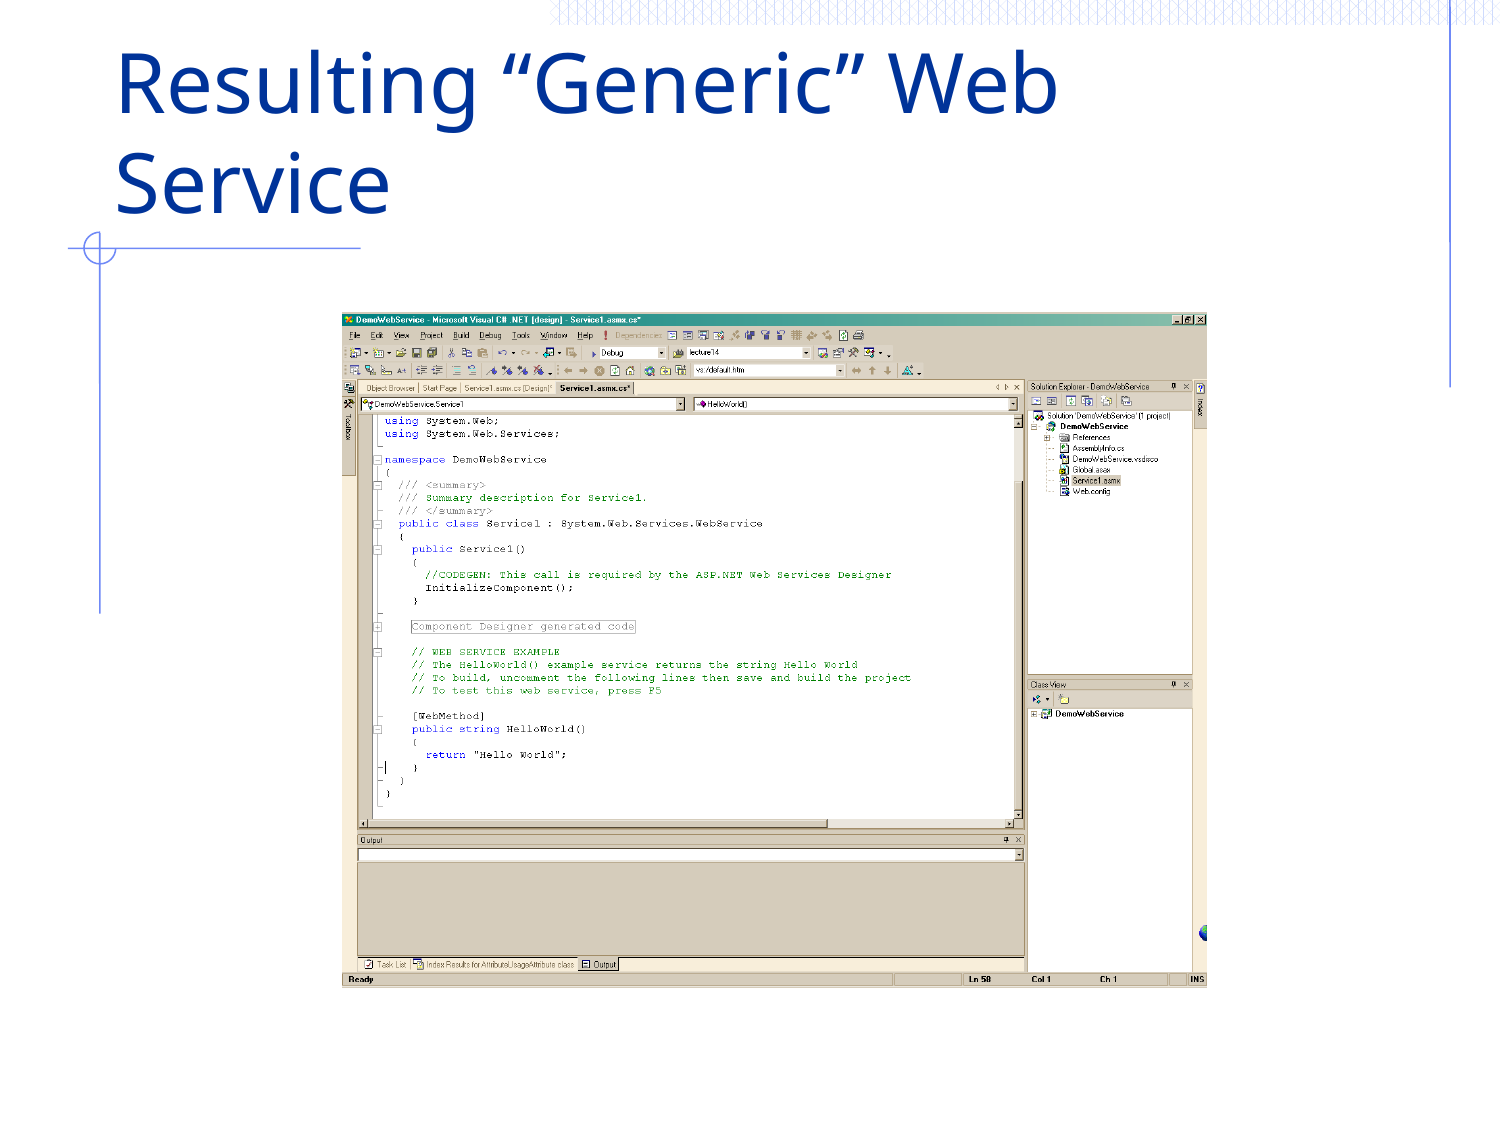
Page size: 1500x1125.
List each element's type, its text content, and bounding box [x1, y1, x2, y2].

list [342, 312, 1207, 988]
title Resulting “Generic” Web Service [99, 50, 1375, 238]
